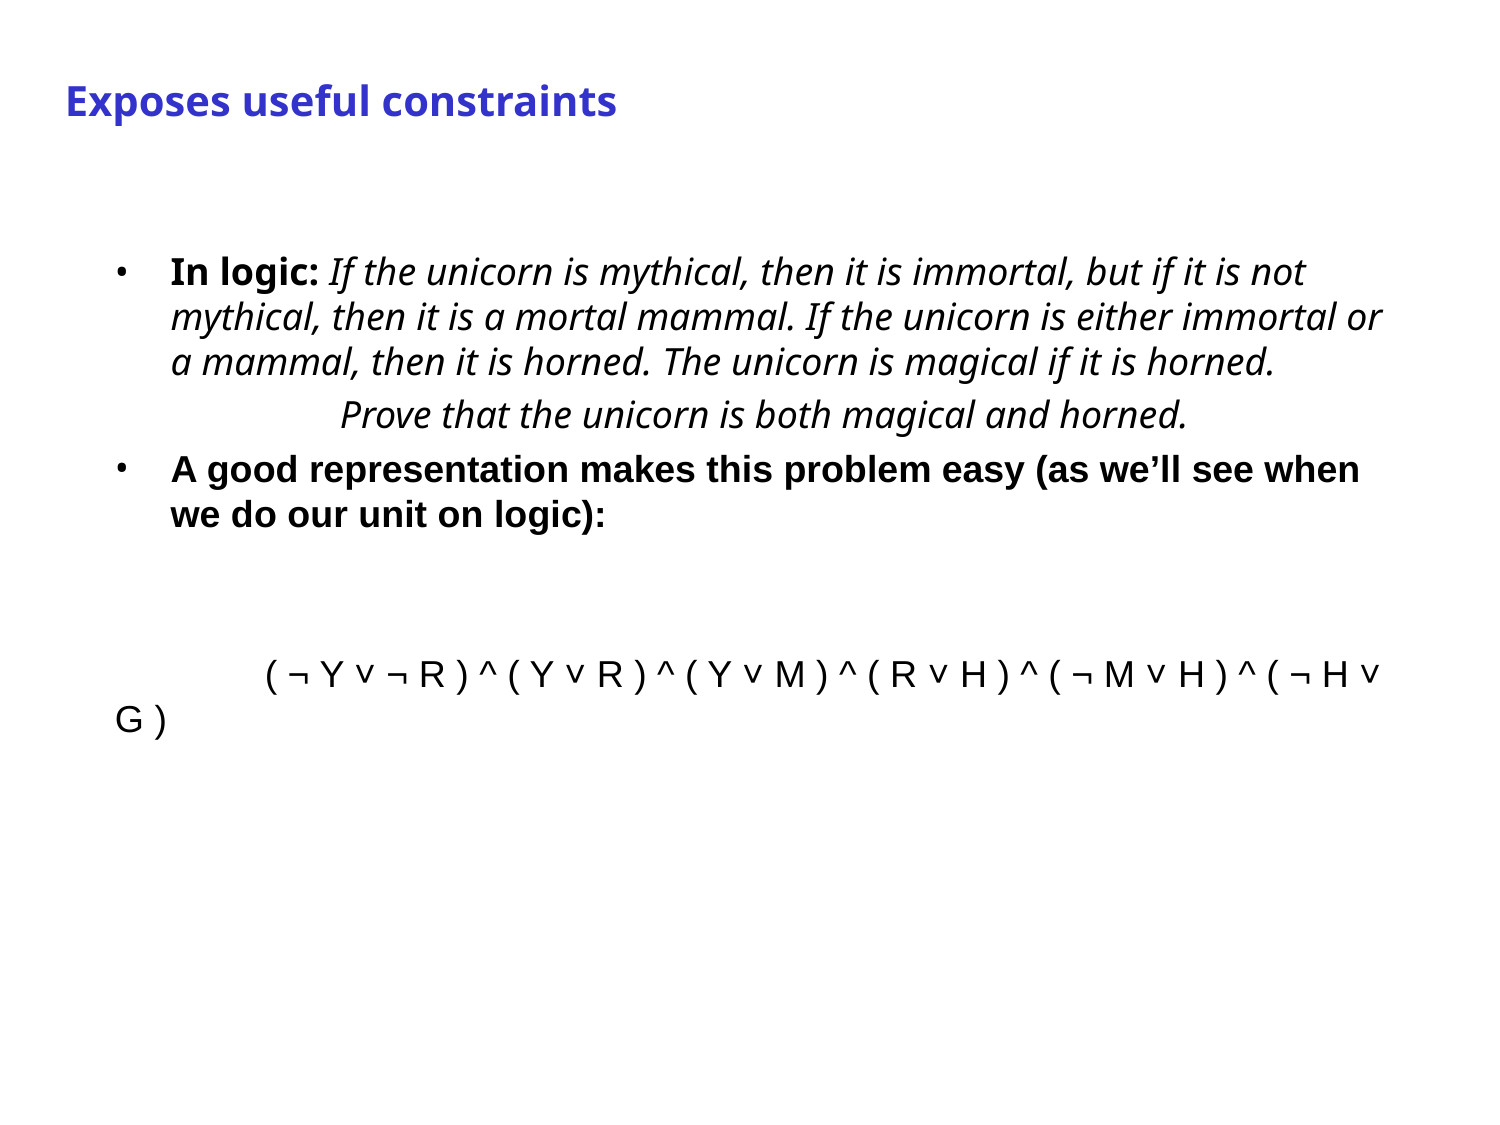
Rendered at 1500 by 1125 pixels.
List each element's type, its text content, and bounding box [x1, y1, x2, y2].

text_box In logic: If the unicorn is mythical, then it is immortal, but if it is not mythical, then it is a mortal mammal. If the unicorn is either immortal or a mammal, then it is horned. The unicorn is magical if it is horned. Prove that the unicorn is both magical and horned. A good representation makes this problem easy (as we’ll see when we do our unit on logic): ( ¬ Y ˅ ¬ R ) ^ ( Y ˅ R ) ^ ( Y ˅ M ) ^ ( R ˅ H ) ^ ( ¬ M ˅ H ) ^ ( ¬ H ˅ G ) 1010 1111 0001 0101 [99, 187, 1413, 1050]
text_box Exposes useful constraints [49, 50, 1325, 150]
